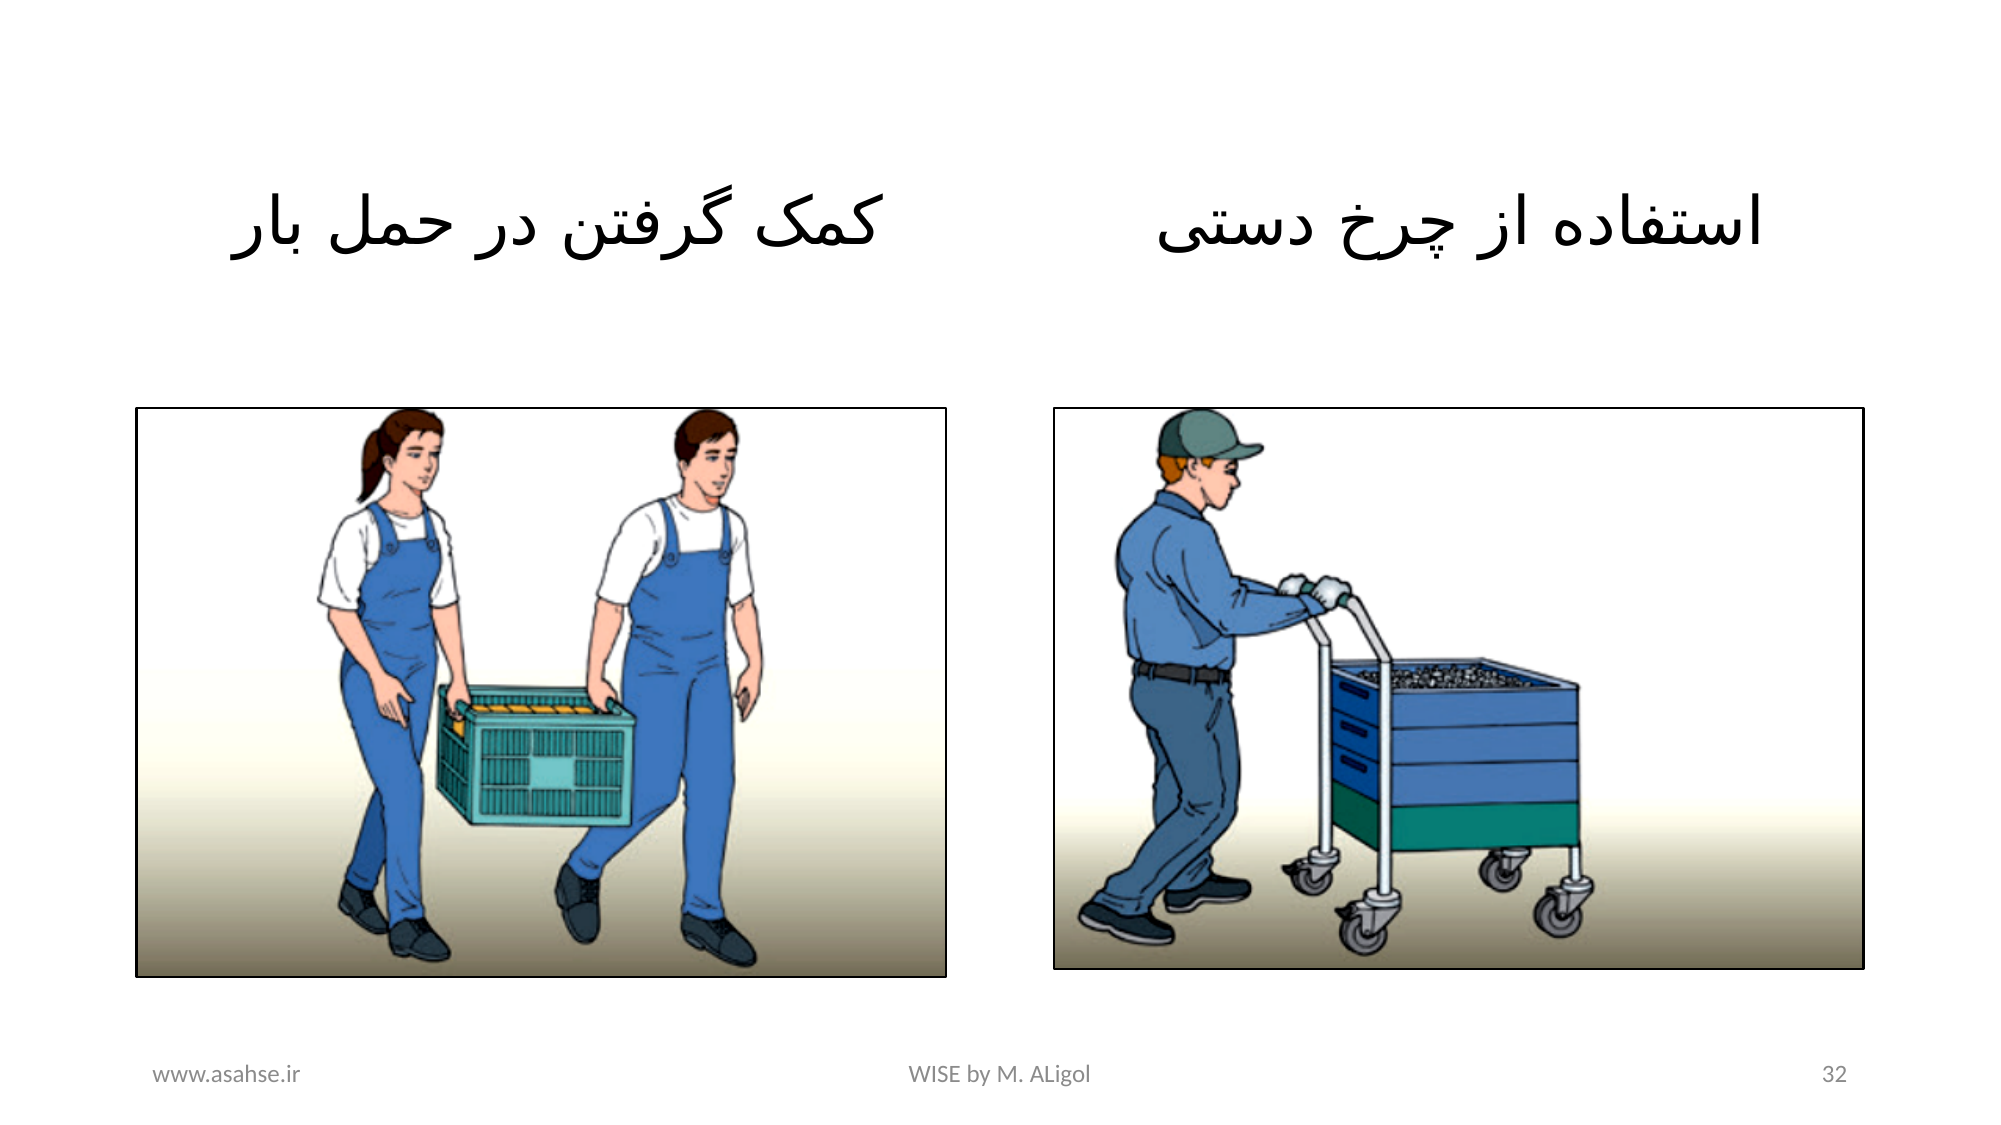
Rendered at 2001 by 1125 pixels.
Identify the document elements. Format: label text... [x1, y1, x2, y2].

slide_number 32 [1412, 1042, 1863, 1103]
text_box استفاده از چرخ دستی [1060, 113, 1860, 332]
text_box کمک گرفتن در حمل بار [159, 113, 959, 332]
slide_number www.asahse.ir [137, 1042, 588, 1103]
picture [1054, 408, 1863, 968]
footer WISE by M. ALigol [662, 1042, 1338, 1103]
picture [137, 408, 946, 977]
